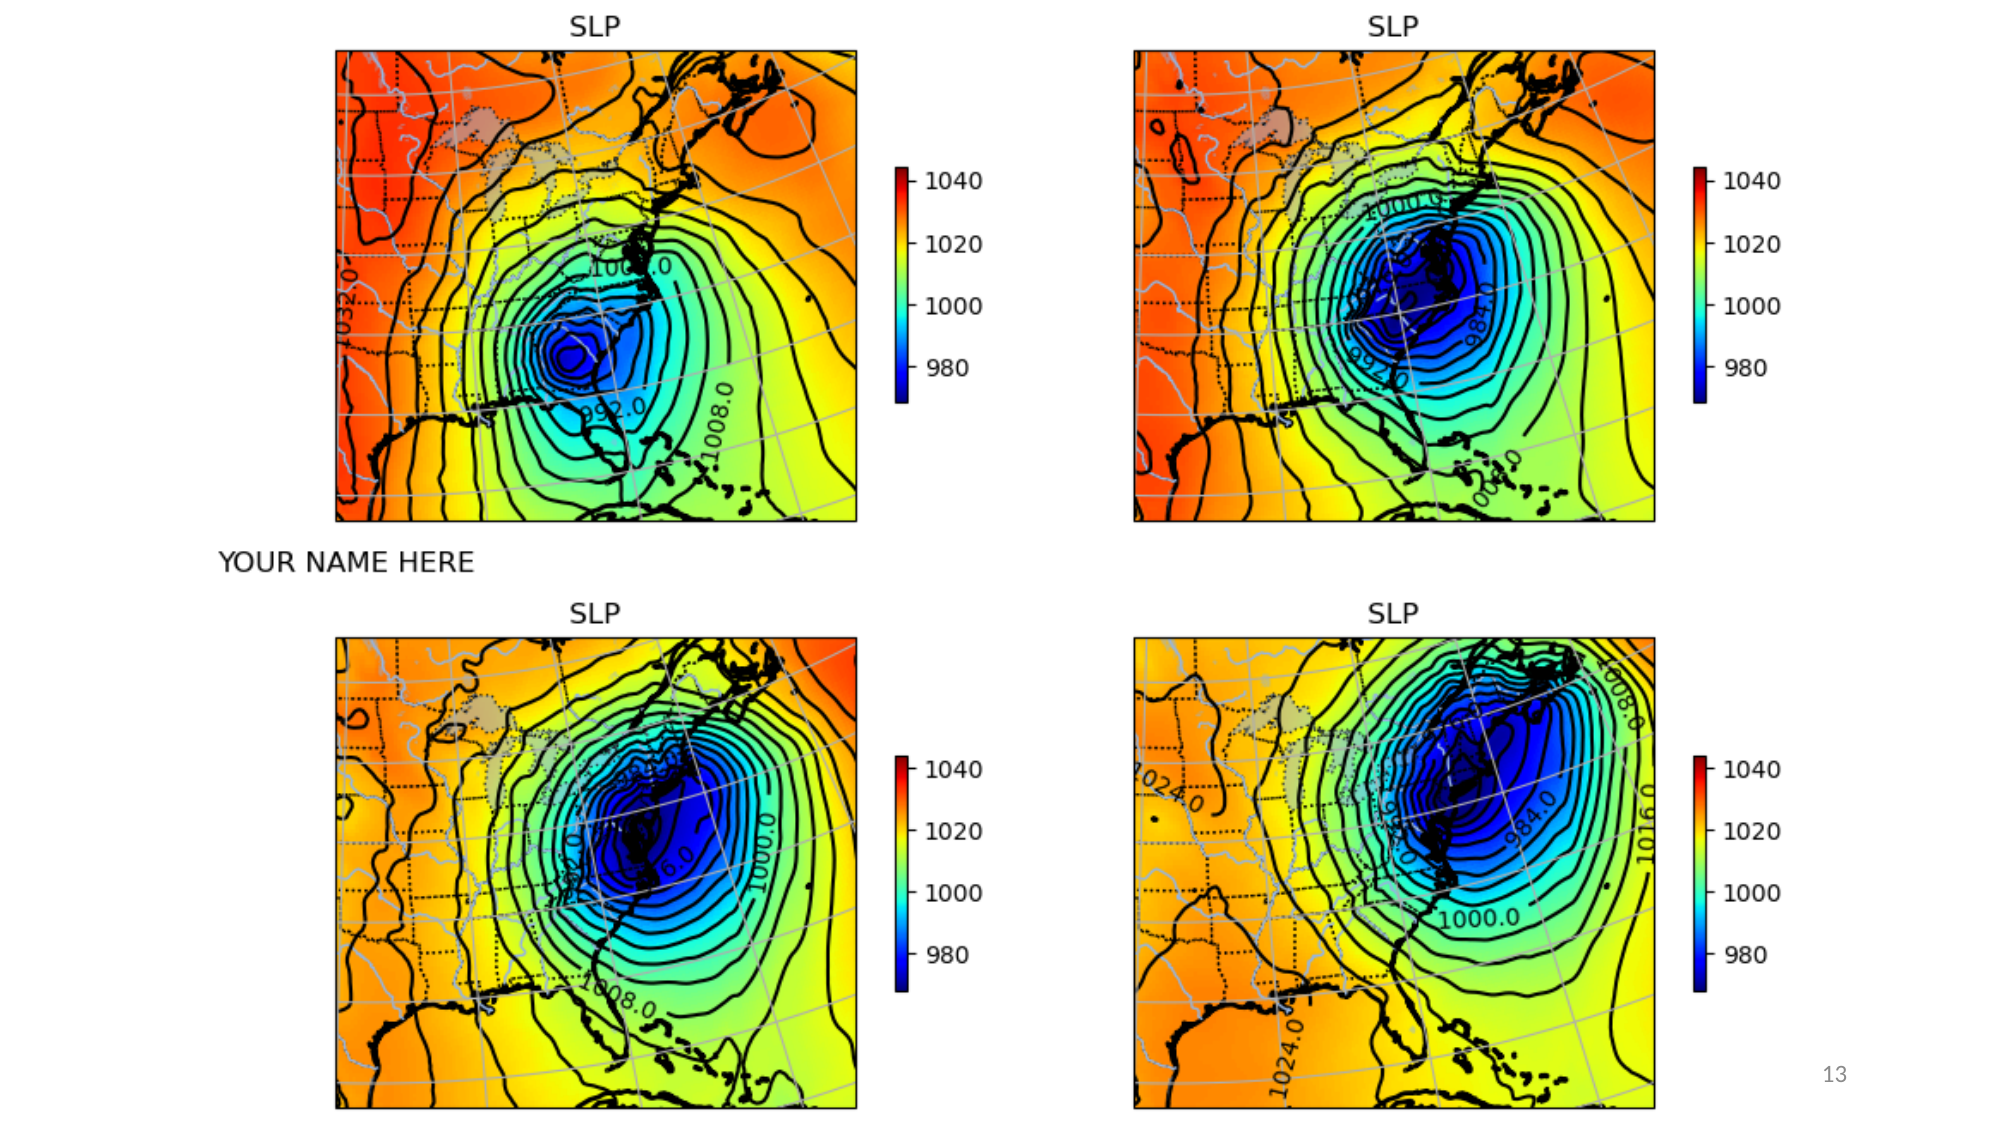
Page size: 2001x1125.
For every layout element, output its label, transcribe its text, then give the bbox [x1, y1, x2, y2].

picture [200, 0, 1800, 1125]
slide_number 13 [1800, 1042, 1863, 1103]
